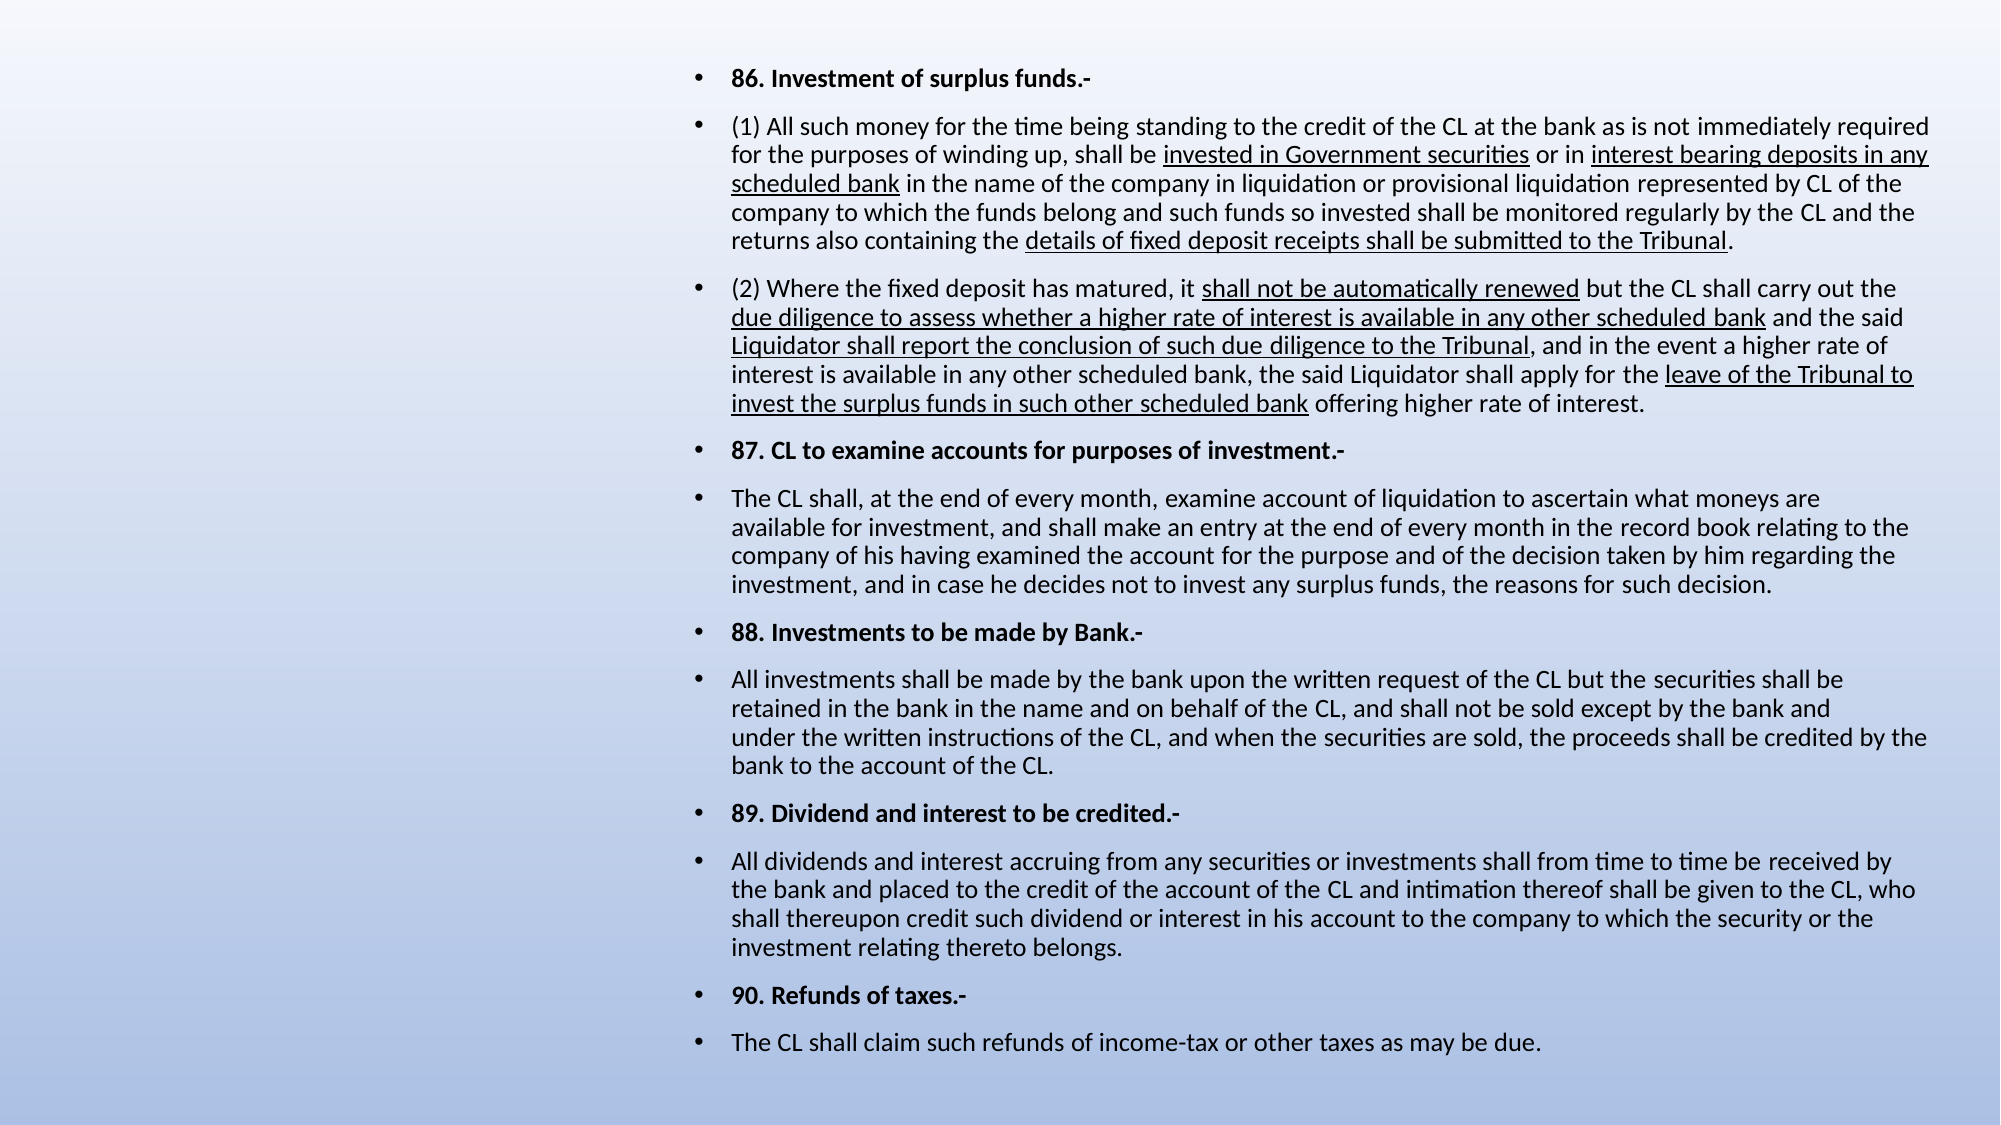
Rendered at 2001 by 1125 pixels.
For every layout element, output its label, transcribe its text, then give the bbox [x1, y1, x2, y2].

list 86. Investment of surplus funds.- (1) All such money for the time being standing to the credit of the CL at the bank as is not immediately required for the purposes of winding up, shall be invested in Government securities or in interest bearing deposits in any scheduled bank in the name of the company in liquidation or provisional liquidation represented by CL of the company to which the funds belong and such funds so invested shall be monitored regularly by the CL and the returns also containing the details of fixed deposit receipts shall be submitted to the Tribunal. (2) Where the fixed deposit has matured, it shall not be automatically renewed but the CL shall carry out the due diligence to assess whether a higher rate of interest is available in any other scheduled bank and the said Liquidator shall report the conclusion of such due diligence to the Tribunal, and in the event a higher rate of interest is available in any other scheduled bank, the said Liquidator shall apply for the leave of the Tribunal to invest the surplus funds in such other scheduled bank offering higher rate of interest. 87. CL to examine accounts for purposes of investment.- The CL shall, at the end of every month, examine account of liquidation to ascertain what moneys are available for investment, and shall make an entry at the end of every month in the record book relating to the company of his having examined the account for the purpose and of the decision taken by him regarding the investment, and in case he decides not to invest any surplus funds, the reasons for such decision. 88. Investments to be made by Bank.- All investments shall be made by the bank upon the written request of the CL but the securities shall be retained in the bank in the name and on behalf of the CL, and shall not be sold except by the bank and under the written instructions of the CL, and when the securities are sold, the proceeds shall be credited by the bank to the account of the CL. 89. Dividend and interest to be credited.- All dividends and interest accruing from any securities or investments shall from time to time be received by the bank and placed to the credit of the account of the CL and intimation thereof shall be given to the CL, who shall thereupon credit such dividend or interest in his account to the company to which the security or the investment relating thereto belongs. 90. Refunds of taxes.- The CL shall claim such refunds of income-tax or other taxes as may be due. [679, 56, 1947, 1085]
